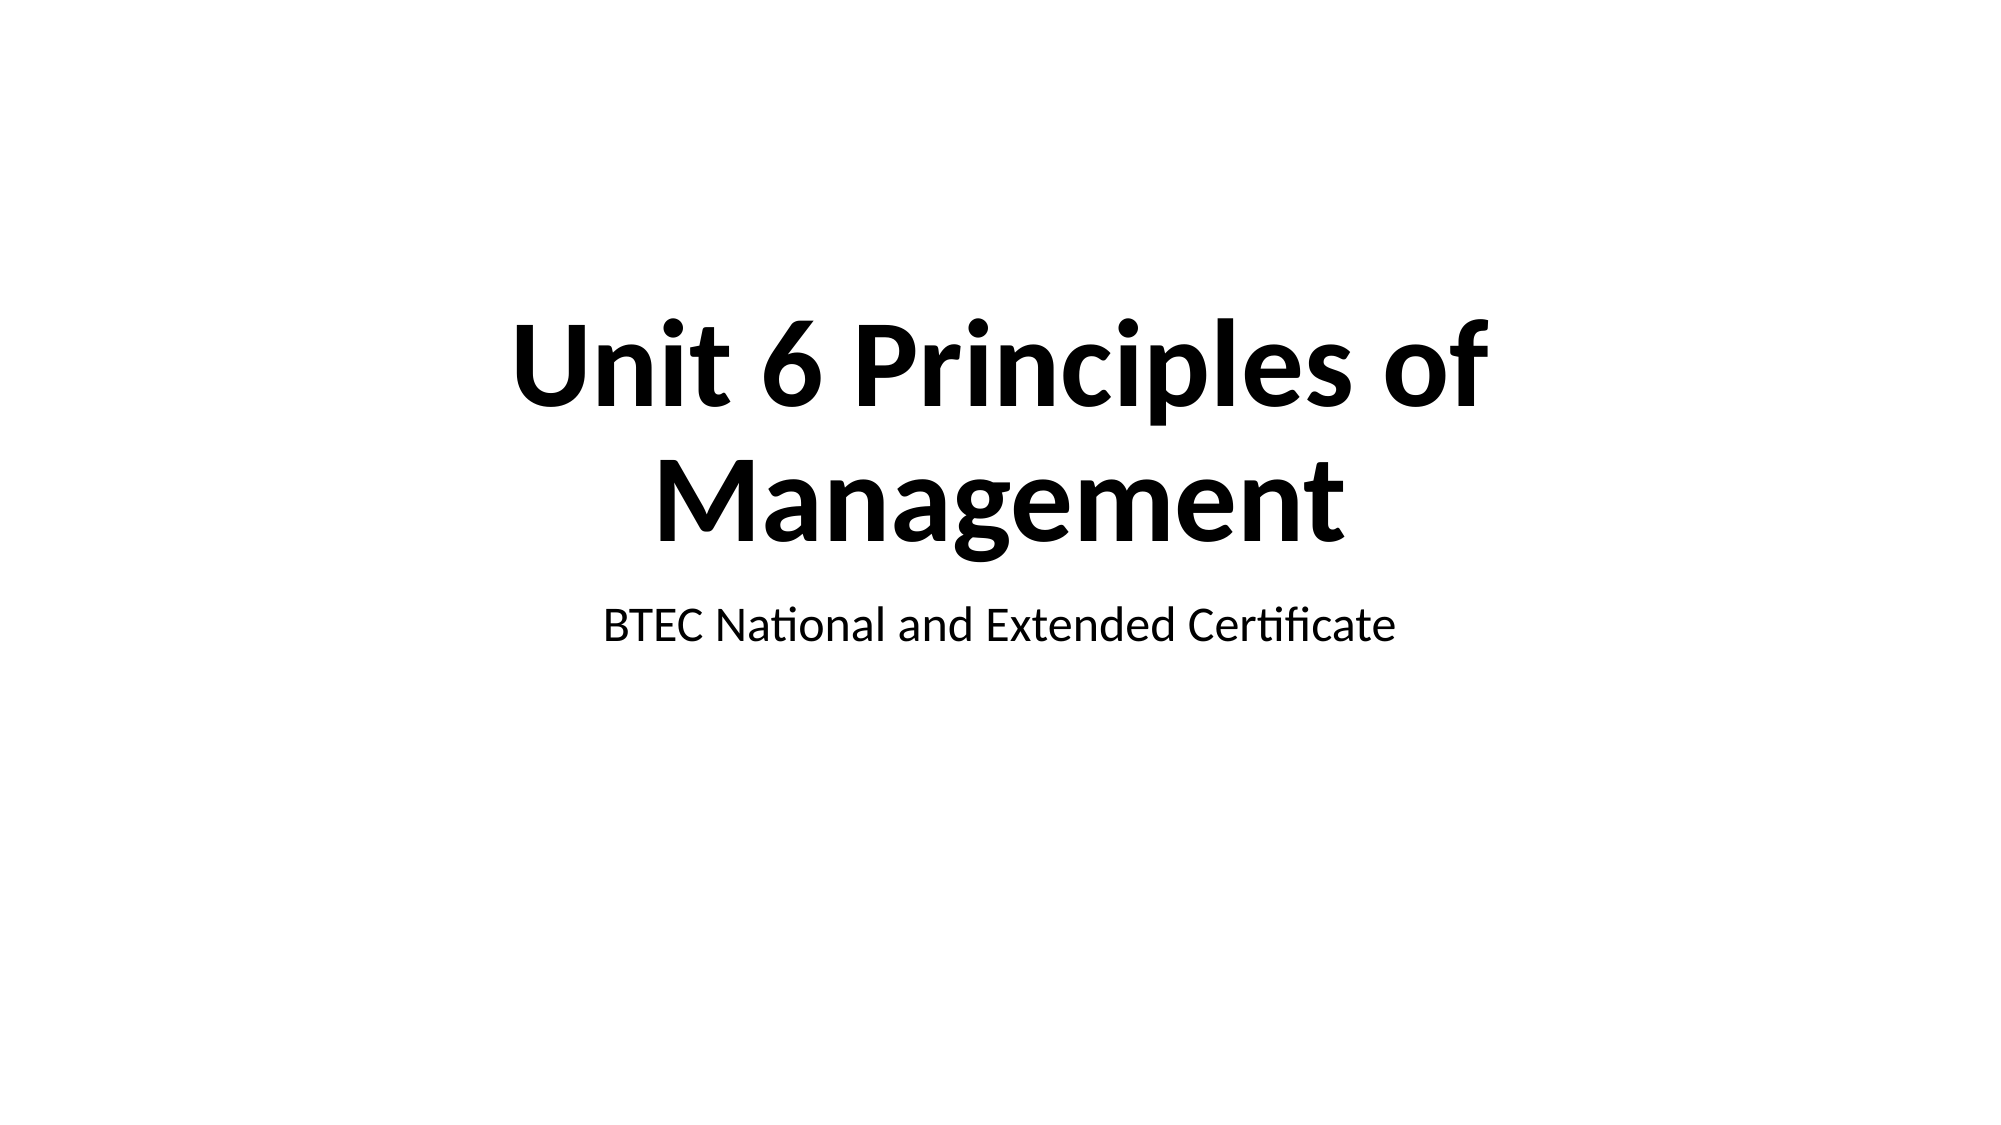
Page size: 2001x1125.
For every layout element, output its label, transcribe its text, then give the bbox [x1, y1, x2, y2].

subtitle BTEC National and Extended Certificate [249, 590, 1750, 863]
title Unit 6 Principles of Management [249, 184, 1750, 576]
